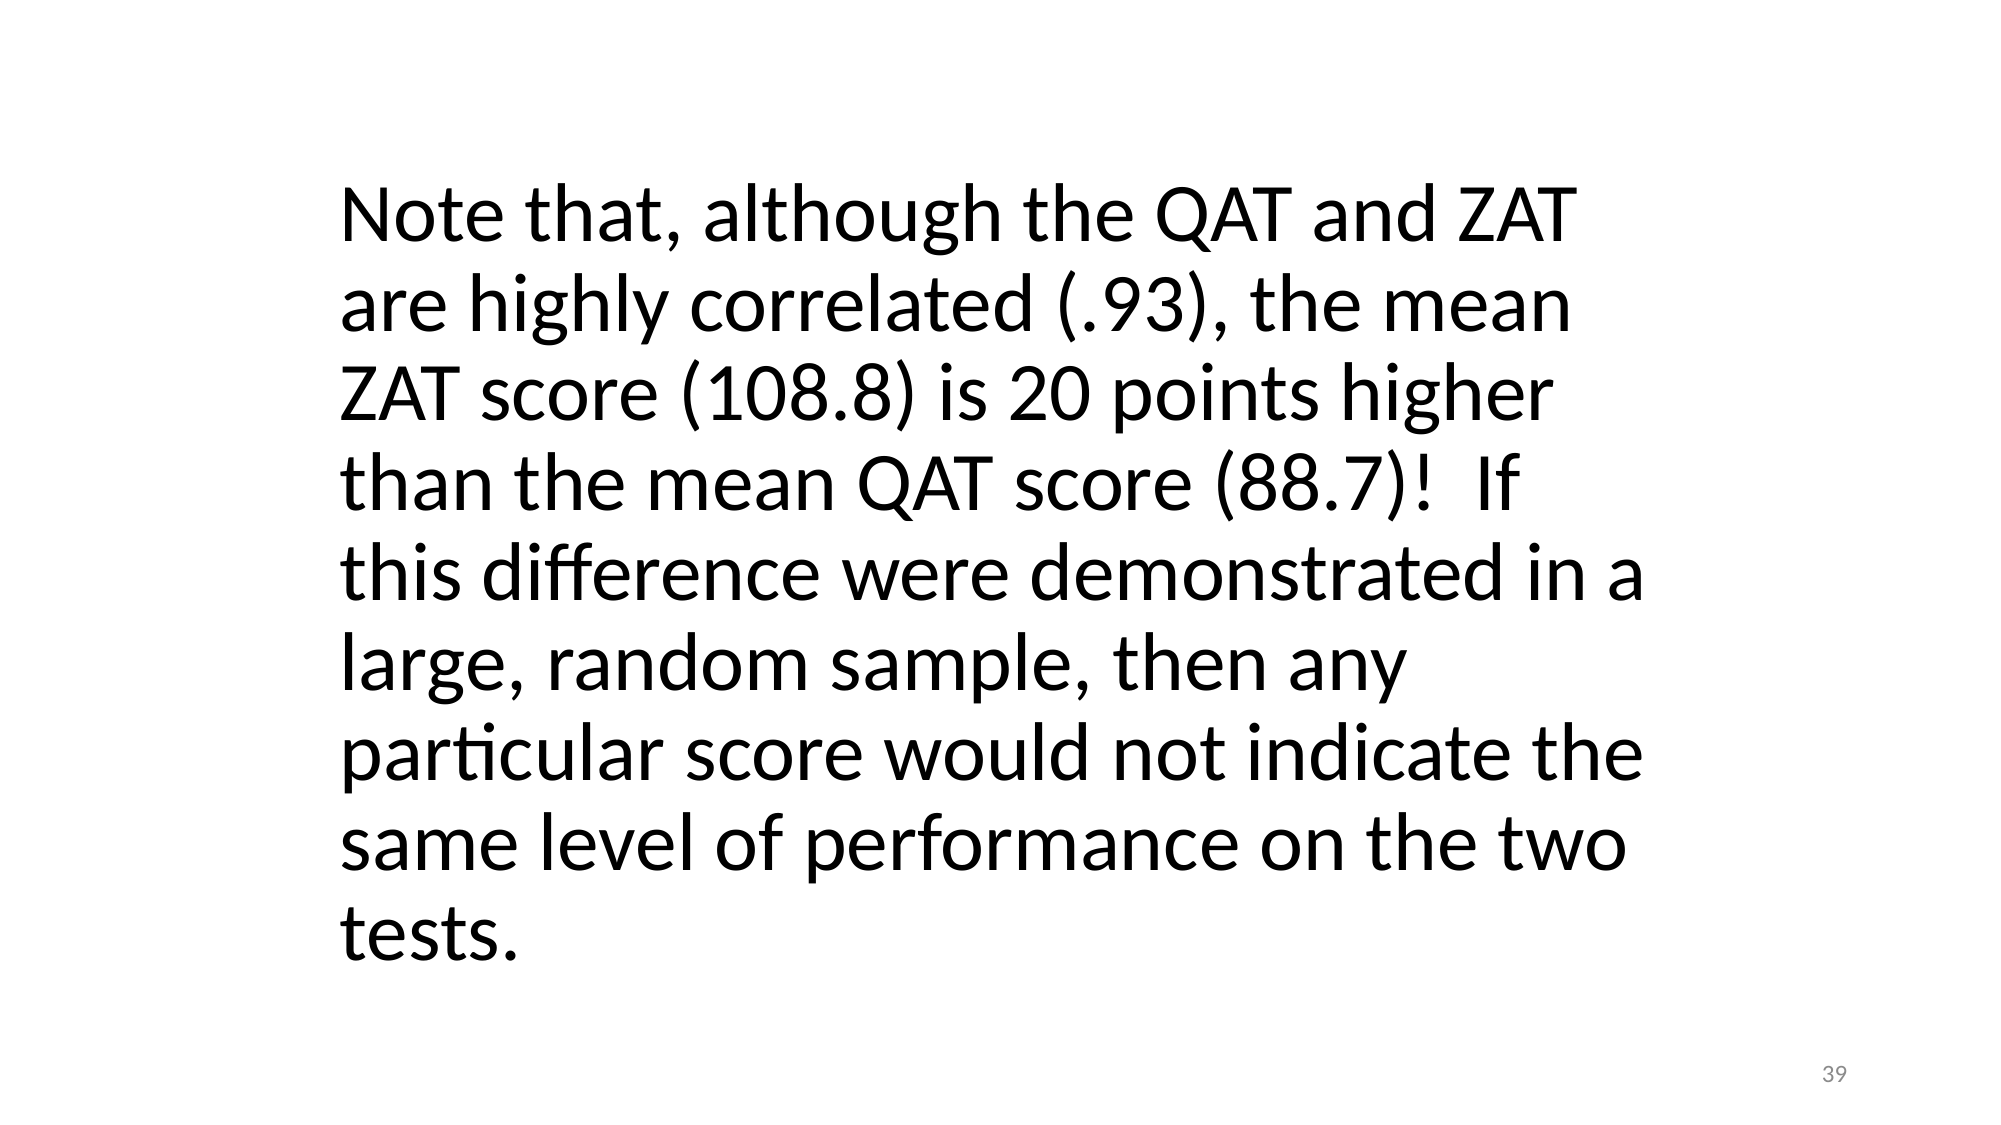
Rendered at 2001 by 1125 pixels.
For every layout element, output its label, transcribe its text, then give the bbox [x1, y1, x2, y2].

slide_number 39 [1412, 1042, 1863, 1103]
title Note that, although the QAT and ZAT are highly correlated (.93), the mean ZAT score (108.8) is 20 points higher than the mean QAT score (88.7)! If this difference were demonstrated in a large, random sample, then any particular score would not indicate the same level of performance on the two tests. [324, 45, 1675, 1103]
